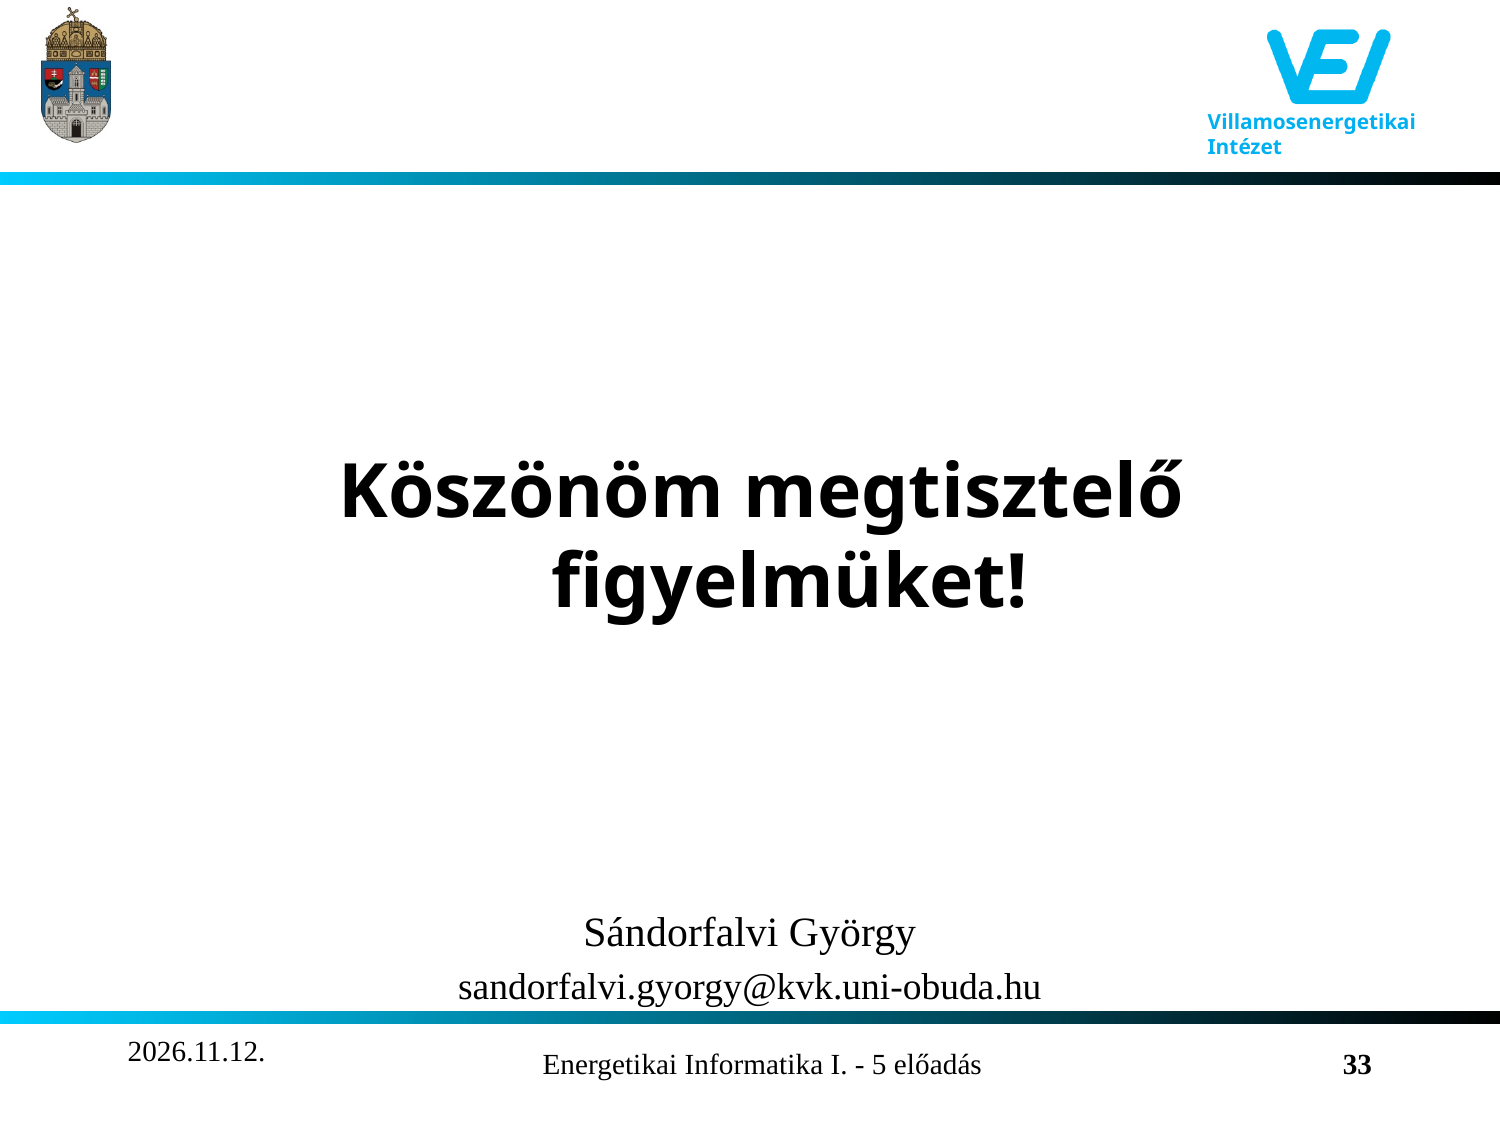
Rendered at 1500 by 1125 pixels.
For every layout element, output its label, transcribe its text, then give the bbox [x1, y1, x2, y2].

picture [1257, 18, 1410, 115]
slide_number 33 [1074, 1037, 1388, 1101]
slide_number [112, 1024, 426, 1101]
footer Energetikai Informatika I. - 5 előadás [426, 1055, 1074, 1101]
list Köszönöm megtisztelő figyelmüket! [135, 349, 1388, 752]
text_box Sándorfalvi György sandorfalvi.gyorgy@kvk.uni-obuda.hu [224, 857, 1275, 1055]
picture [41, 7, 111, 143]
